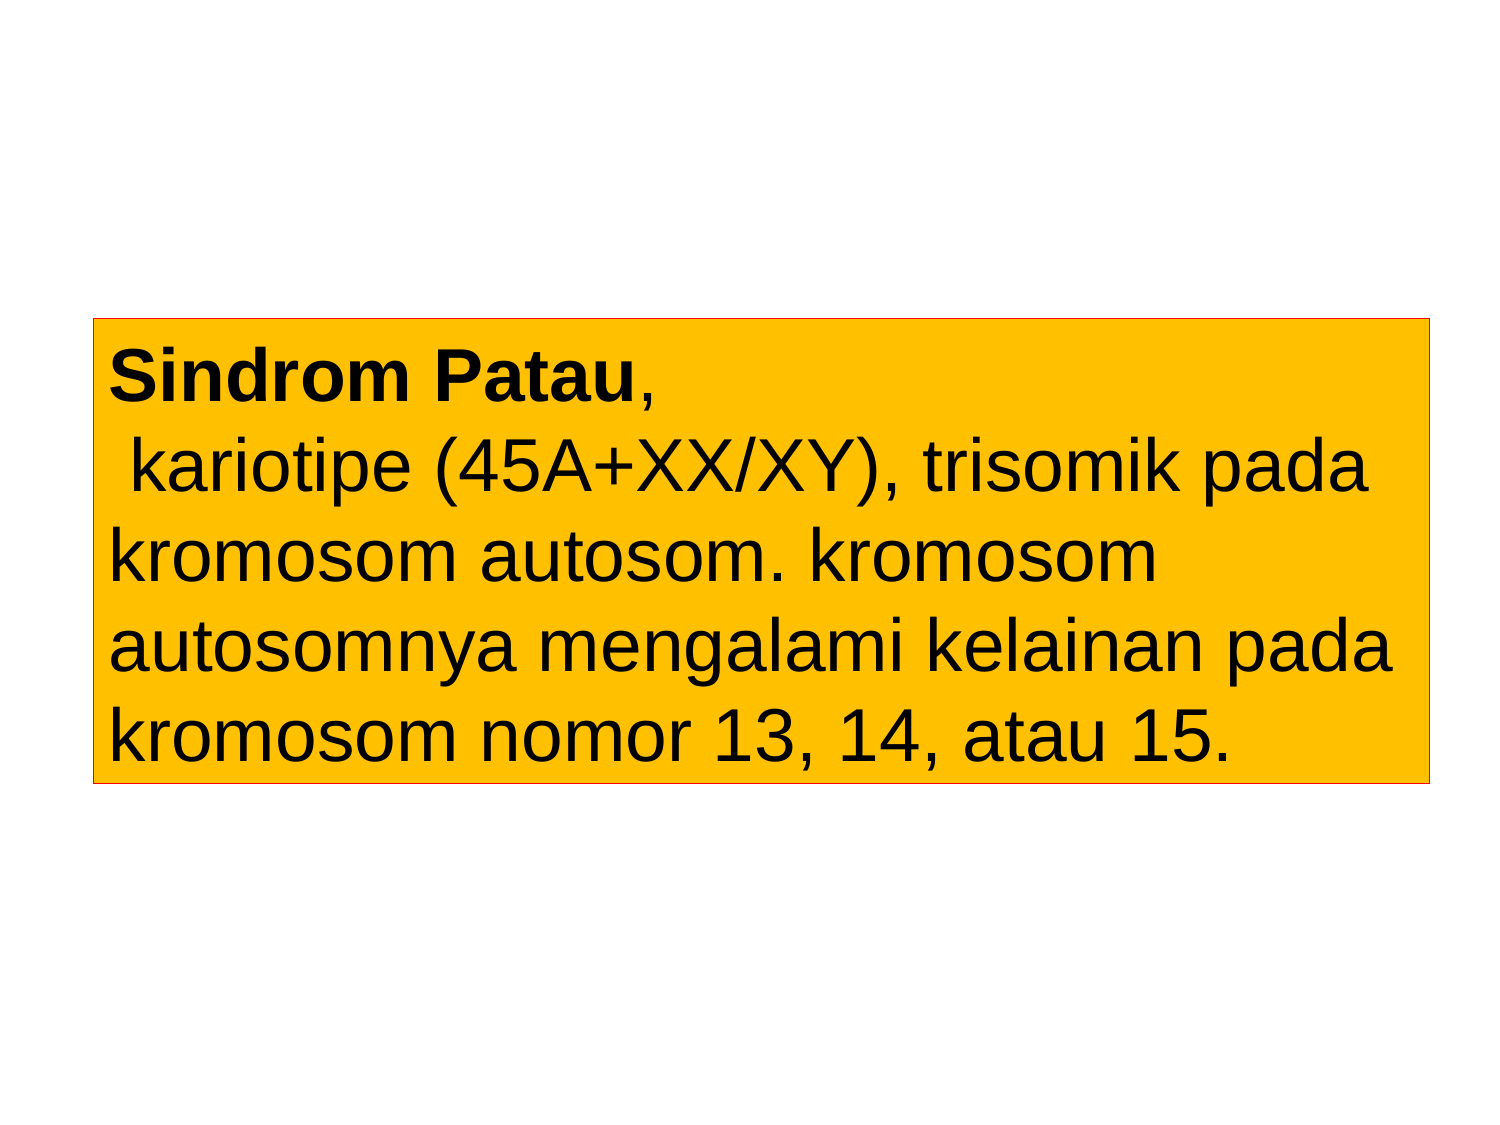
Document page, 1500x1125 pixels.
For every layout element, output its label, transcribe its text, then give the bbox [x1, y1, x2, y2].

text_box Sindrom Patau, kariotipe (45A+XX/XY), trisomik pada kromosom autosom. kromosom autosomnya mengalami kelainan pada kromosom nomor 13, 14, atau 15. [93, 318, 1430, 784]
